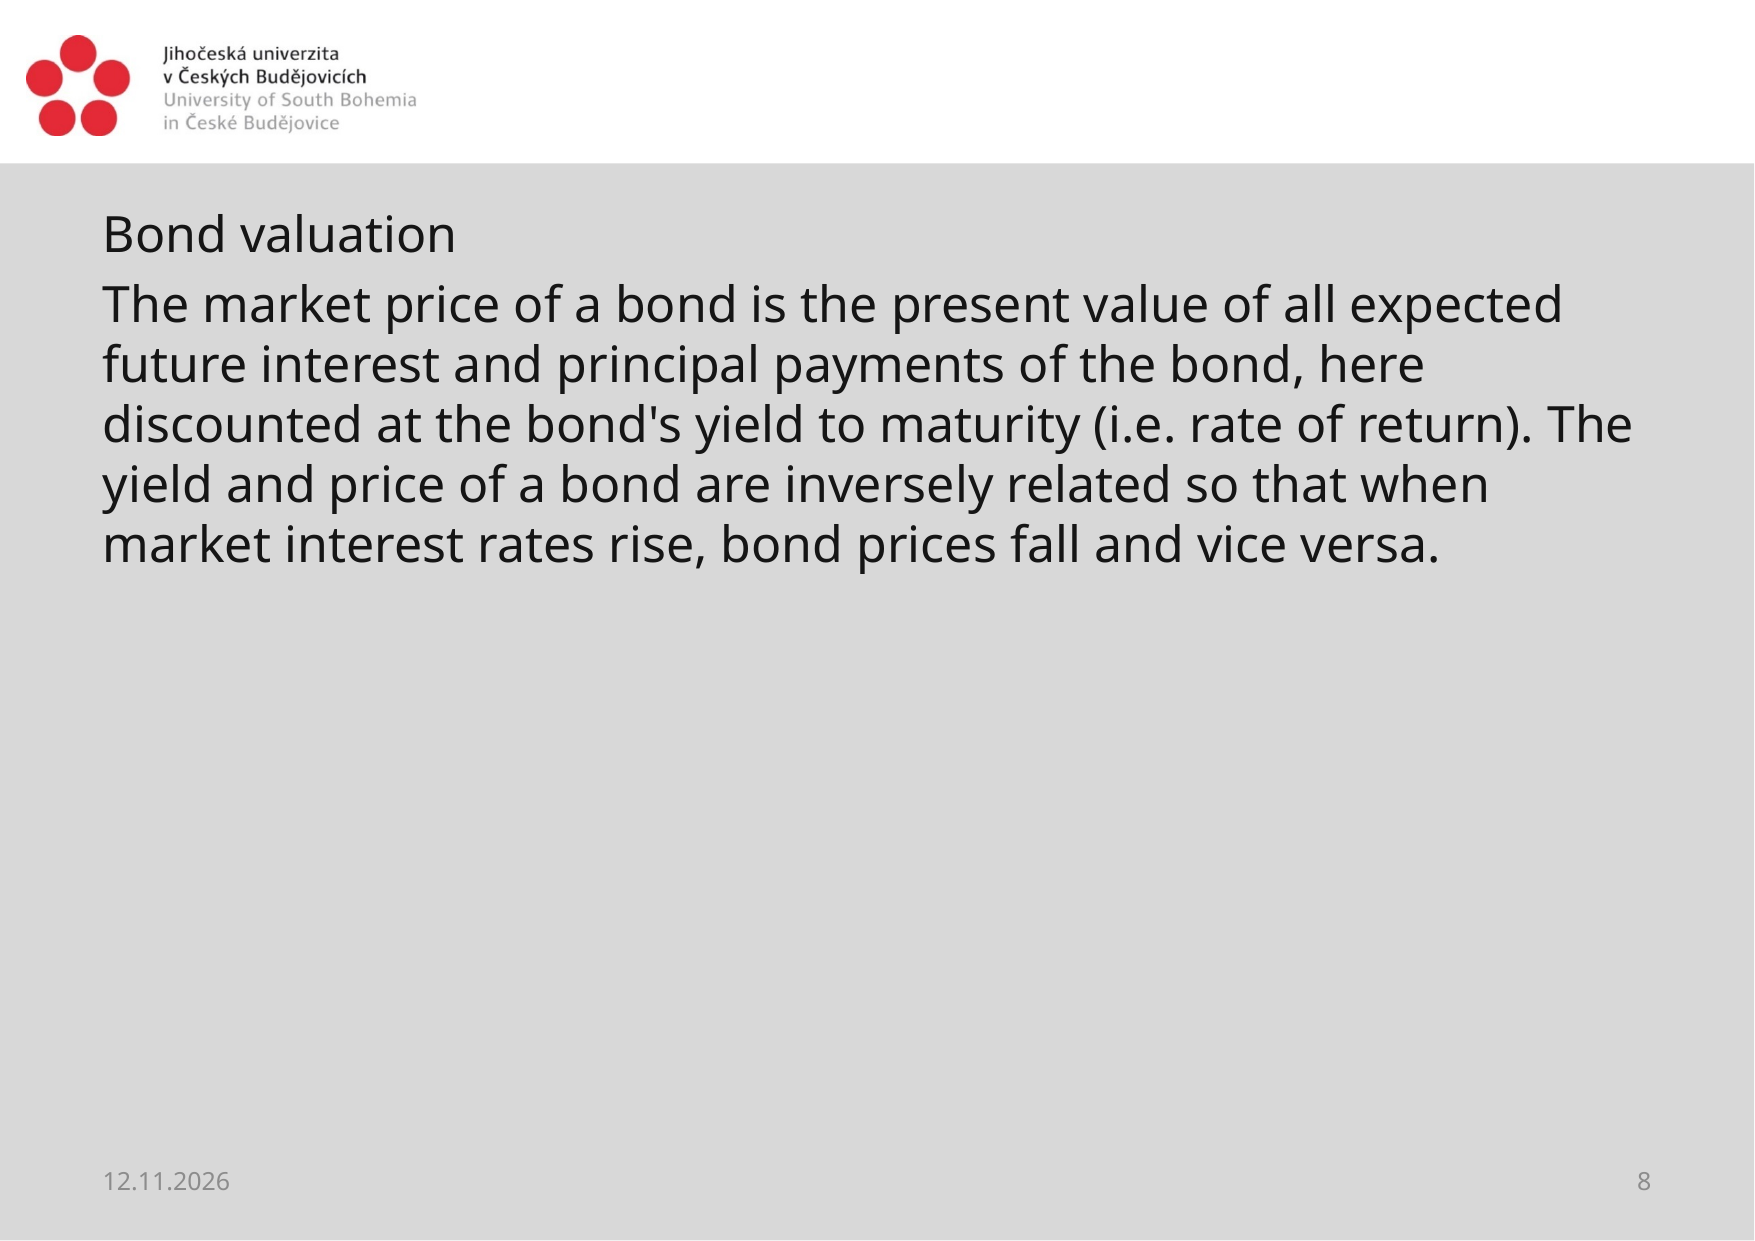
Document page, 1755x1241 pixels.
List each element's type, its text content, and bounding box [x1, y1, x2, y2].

picture [26, 35, 417, 136]
list Bond valuation The market price of a bond is the present value of all expected future interest and principal payments of the bond, here discounted at the bond's yield to maturity (i.e. rate of return). The yield and price of a bond are inversely related so that when market interest rates rise, bond prices fall and vice versa. [87, 194, 1667, 1109]
slide_number 8 [1257, 1149, 1667, 1216]
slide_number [87, 1149, 498, 1216]
